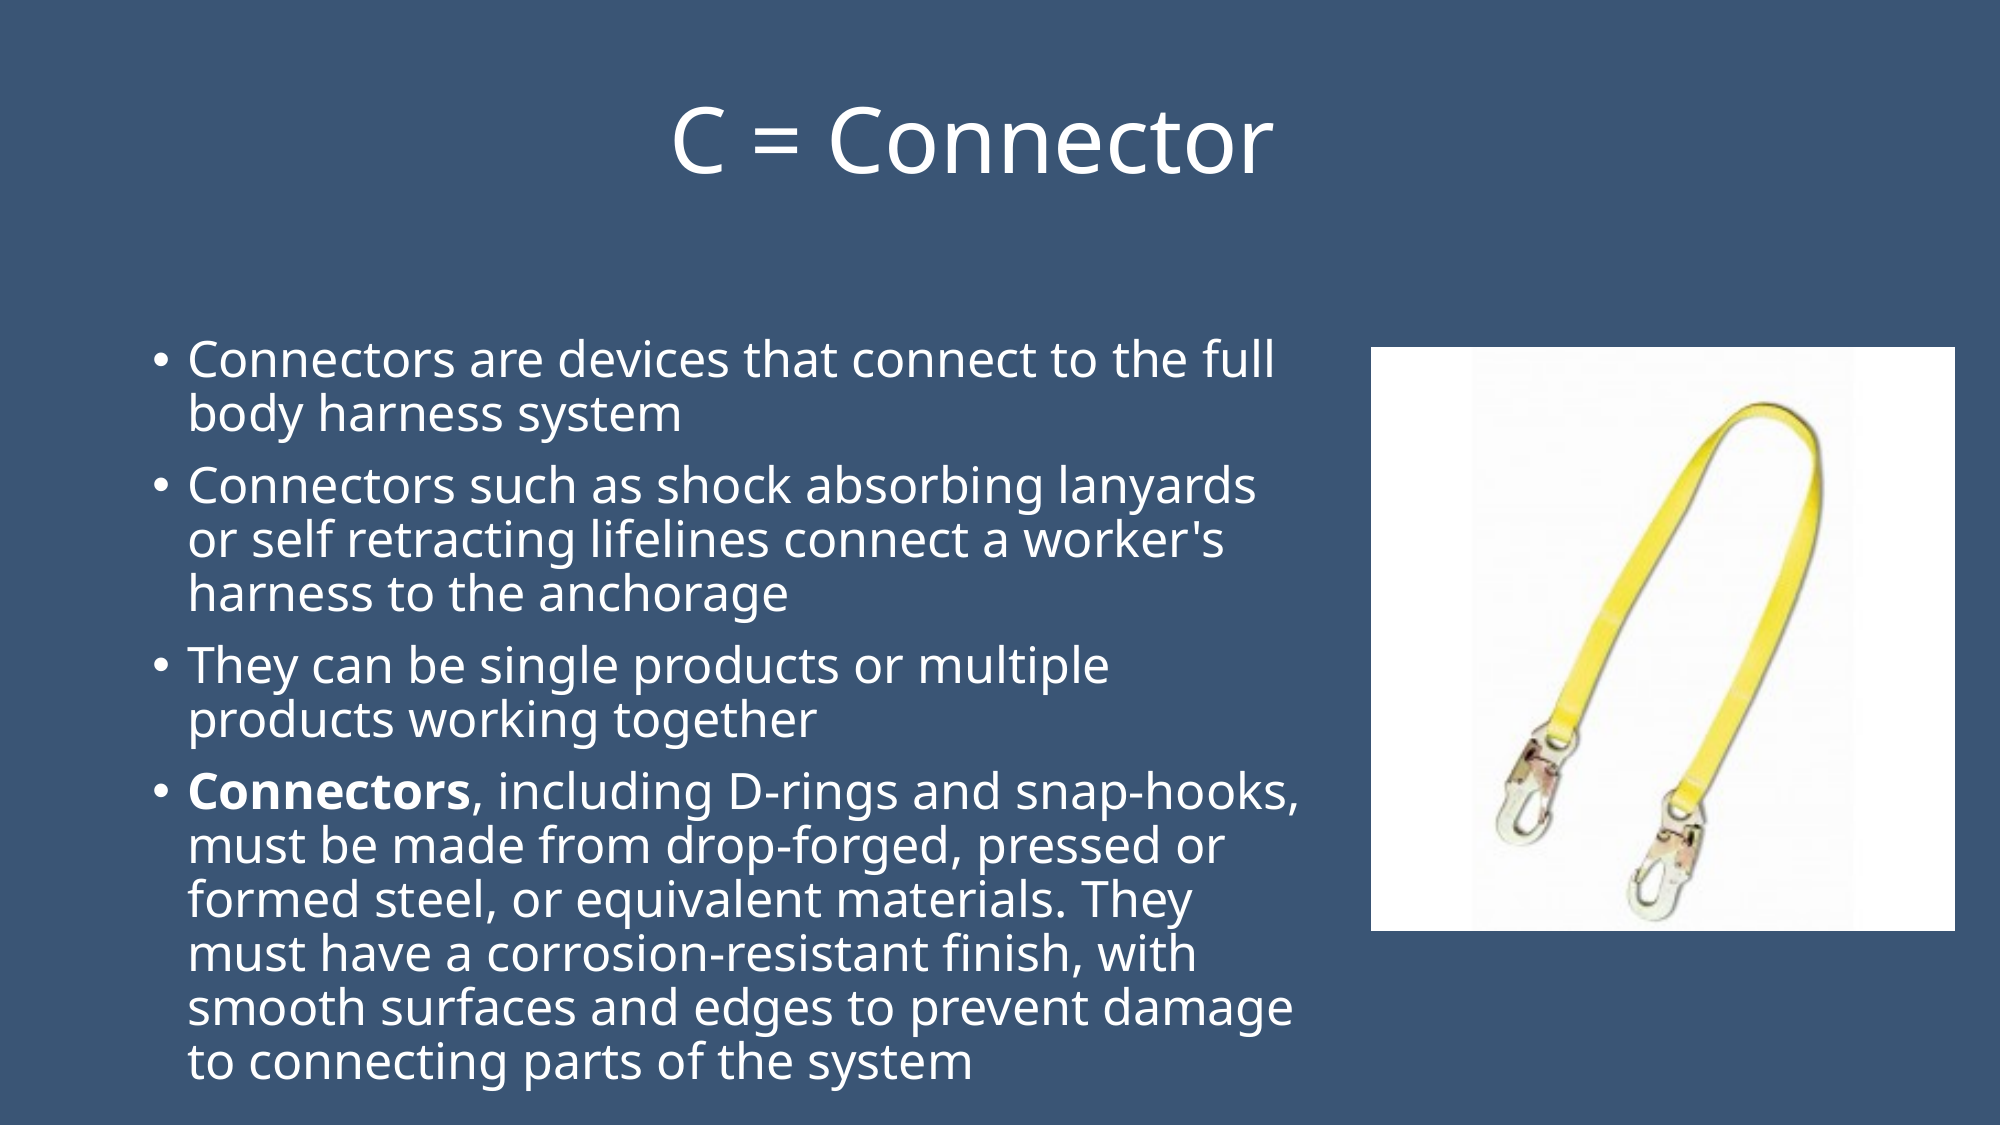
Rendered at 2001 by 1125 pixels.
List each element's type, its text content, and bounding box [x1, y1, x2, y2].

picture [1371, 347, 1955, 931]
title C = Connector [122, 34, 1848, 253]
list Connectors are devices that connect to the full body harness system Connectors such as shock absorbing lanyards or self retracting lifelines connect a worker's harness to the anchorage They can be single products or multiple products working together Connectors, including D-rings and snap-hooks, must be made from drop-forged, pressed or formed steel, or equivalent materials. They must have a corrosion-resistant finish, with smooth surfaces and edges to prevent damage to connecting parts of the system [137, 327, 1325, 1110]
